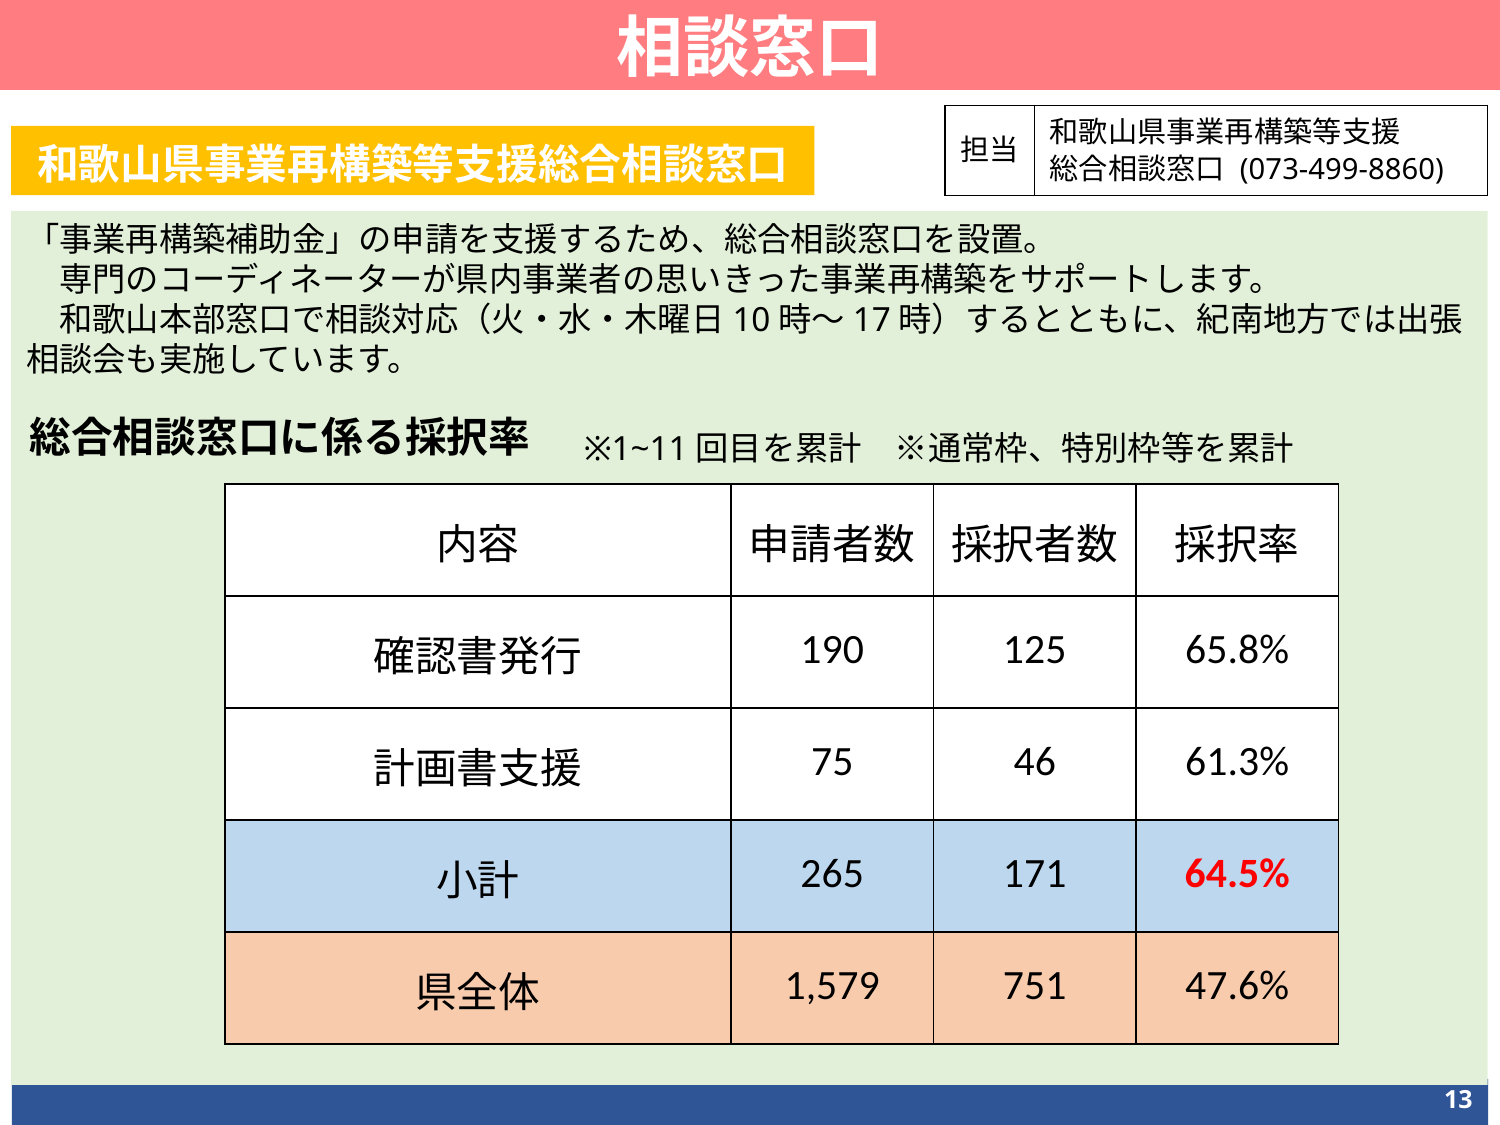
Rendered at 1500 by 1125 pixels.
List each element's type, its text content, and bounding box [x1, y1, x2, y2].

table_cell 確認書発行 [226, 597, 730, 707]
slide_number 13 [1416, 1071, 1488, 1125]
text_box 「事業再構築補助金」の申請を支援するため、総合相談窓口を設置。 専門のコーディネーターが県内事業者の思いきった事業再構築をサポートします。 和歌山本部窓口で相談対応（火・水・木曜日10時～17時）するとともに、紀南地方では出張相談会も実施しています。 [10, 210, 1489, 1086]
table_cell 46 [934, 709, 1135, 819]
table_header 内容 [226, 485, 730, 595]
table_header 採択率 [1137, 485, 1338, 595]
table_cell 計画書支援 [226, 709, 730, 819]
table_header 申請者数 [732, 485, 933, 595]
table_cell 125 [934, 597, 1135, 707]
table_header 担当 [946, 106, 1034, 195]
table_cell 1,579 [732, 933, 933, 1043]
table_cell 265 [732, 821, 933, 931]
table_cell 61.3% [1137, 709, 1338, 819]
table_cell 75 [732, 709, 933, 819]
table_cell 171 [934, 821, 1135, 931]
table_cell 751 [934, 933, 1135, 1043]
text_box 相談窓口 [0, 0, 1500, 91]
text_box ※1~11回目を累計 ※通常枠、特別枠等を累計 [540, 414, 1338, 476]
table_cell 64.5% [1137, 821, 1338, 931]
table_header 採択者数 [934, 485, 1135, 595]
text_box 和歌山県事業再構築等支援総合相談窓口 [10, 125, 815, 196]
table_cell 190 [732, 597, 933, 707]
table_cell 小計 [226, 821, 730, 931]
text_box 総合相談窓口に係る採択率 [10, 398, 550, 469]
table_header 和歌山県事業再構築等支援 総合相談窓口 (073-499-8860) [1035, 106, 1487, 195]
table_cell 65.8% [1137, 597, 1338, 707]
table_cell 47.6% [1137, 933, 1338, 1043]
table_cell 県全体 [226, 933, 730, 1043]
